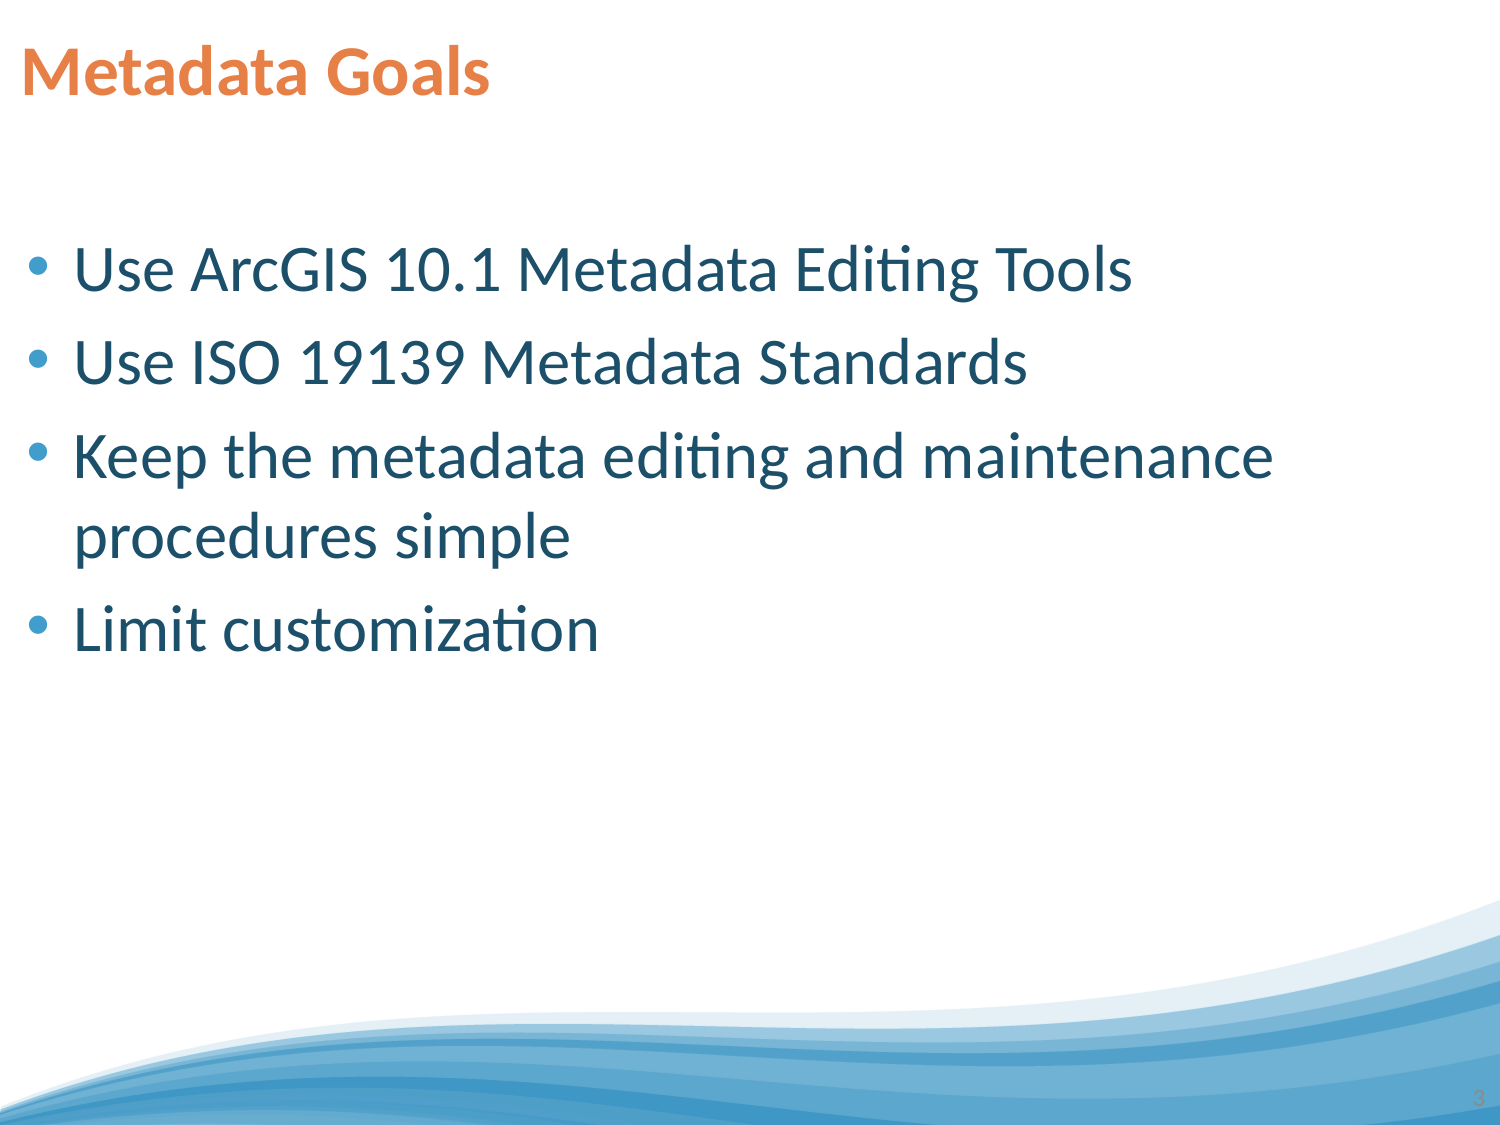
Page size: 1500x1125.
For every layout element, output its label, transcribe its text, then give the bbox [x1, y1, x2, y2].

slide_number 3 [1150, 1066, 1500, 1125]
list Use ArcGIS 10.1 Metadata Editing Tools Use ISO 19139 Metadata Standards Keep the metadata editing and maintenance procedures simple Limit customization [26, 217, 1425, 1005]
picture [0, 25, 1500, 1125]
title Metadata Goals [5, 16, 1402, 204]
